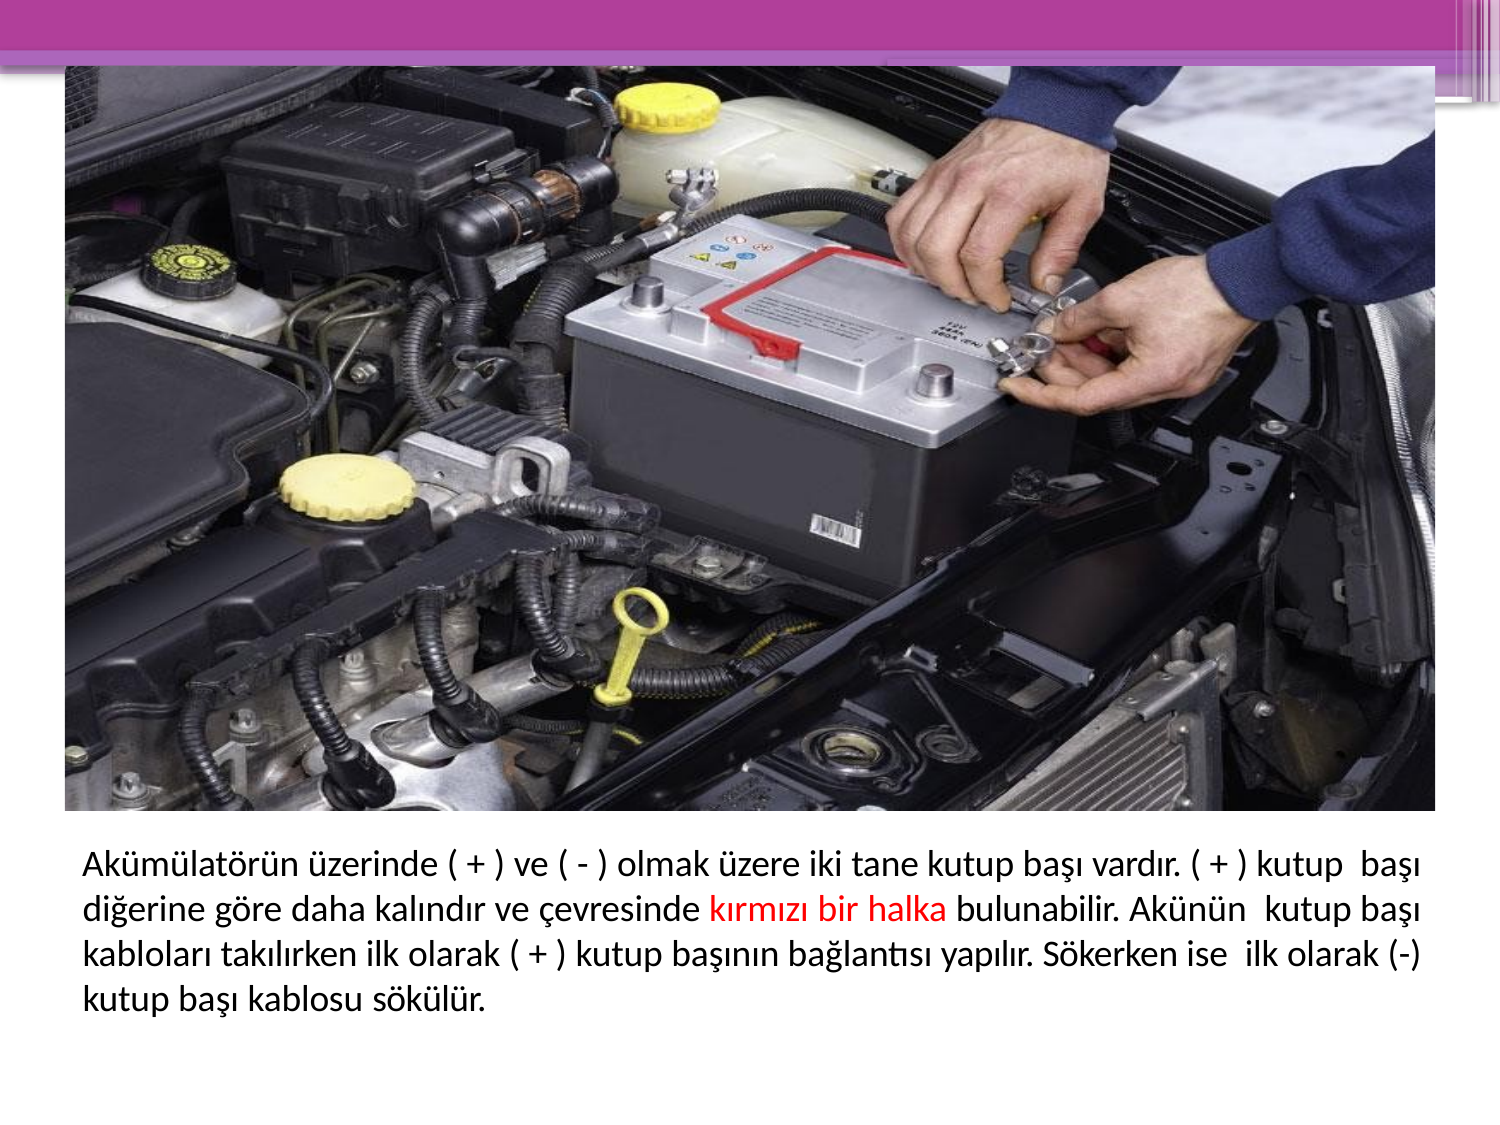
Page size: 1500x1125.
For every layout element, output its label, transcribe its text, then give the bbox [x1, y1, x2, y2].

text_box Akümülatörün üzerinde ( + ) ve ( - ) olmak üzere iki tane kutup başı vardır. ( + ) kutup başı diğerine göre daha kalındır ve çevresinde kırmızı bir halka bulunabilir. Akünün kutup başı kabloları takılırken ilk olarak ( + ) kutup başının bağlantısı yapılır. Sökerken ise ilk olarak (-) kutup başı kablosu sökülür. [80, 839, 1422, 1020]
text_box [64, 66, 1436, 811]
